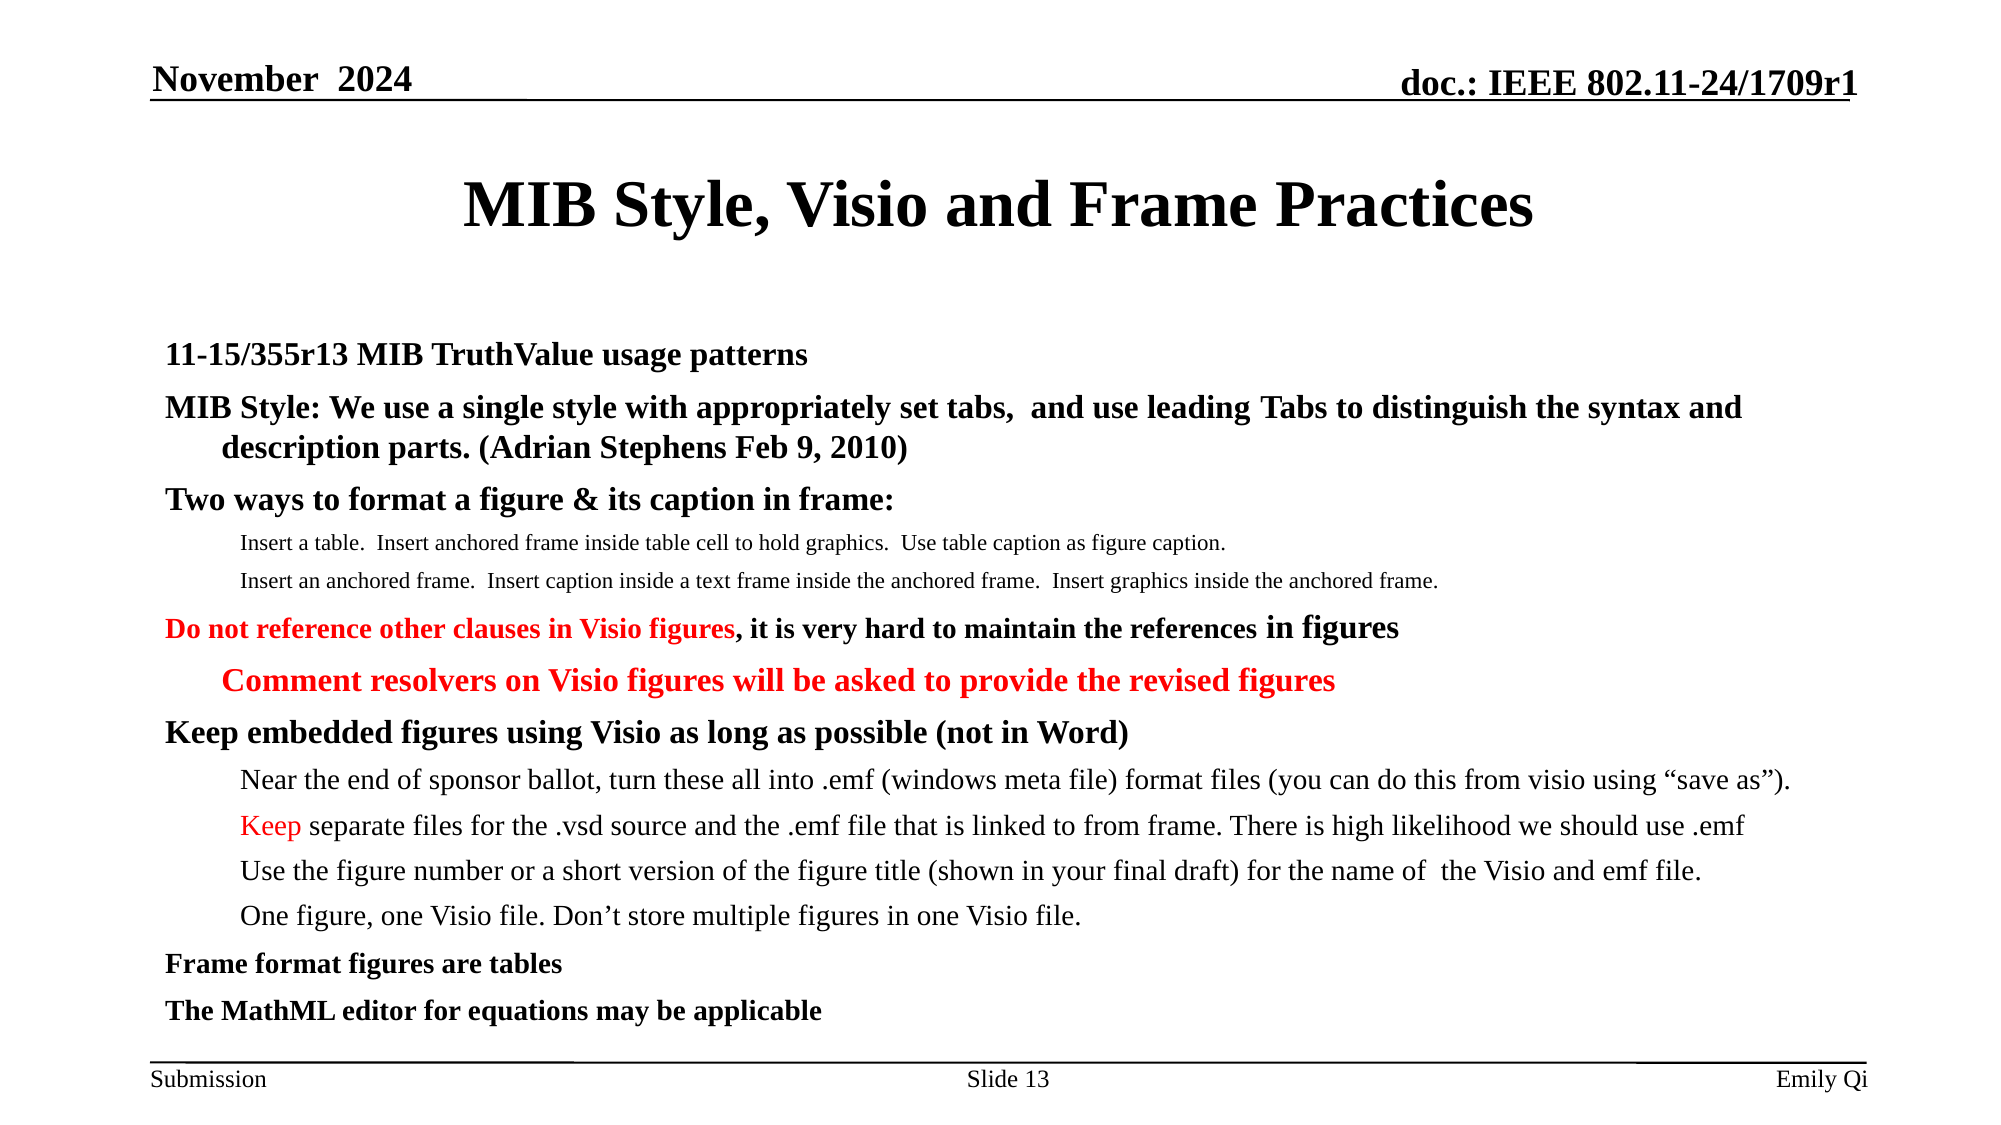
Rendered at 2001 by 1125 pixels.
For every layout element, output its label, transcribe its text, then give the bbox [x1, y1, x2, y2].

slide_number Slide 13 [950, 1061, 1067, 1123]
title MIB Style, Visio and Frame Practices [149, 112, 1850, 288]
list 11-15/355r13 MIB TruthValue usage patterns MIB Style: We use a single style with appropriately set tabs, and use leading Tabs to distinguish the syntax and description parts. (Adrian Stephens Feb 9, 2010) Two ways to format a figure & its caption in frame: Insert a table. Insert anchored frame inside table cell to hold graphics. Use table caption as figure caption. Insert an anchored frame. Insert caption inside a text frame inside the anchored frame. Insert graphics inside the anchored frame. Do not reference other clauses in Visio figures, it is very hard to maintain the references in figures Comment resolvers on Visio figures will be asked to provide the revised figures Keep embedded figures using Visio as long as possible (not in Word) Near the end of sponsor ballot, turn these all into .emf (windows meta file) format files (you can do this from visio using “save as”). Keep separate files for the .vsd source and the .emf file that is linked to from frame. There is high likelihood we should use .emf Use the figure number or a short version of the figure title (shown in your final draft) for the name of the Visio and emf file. One figure, one Visio file. Don’t store multiple figures in one Visio file. Frame format figures are tables The MathML editor for equations may be applicable [149, 324, 1850, 1051]
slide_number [152, 54, 563, 100]
footer Emily Qi [1171, 1061, 1869, 1093]
